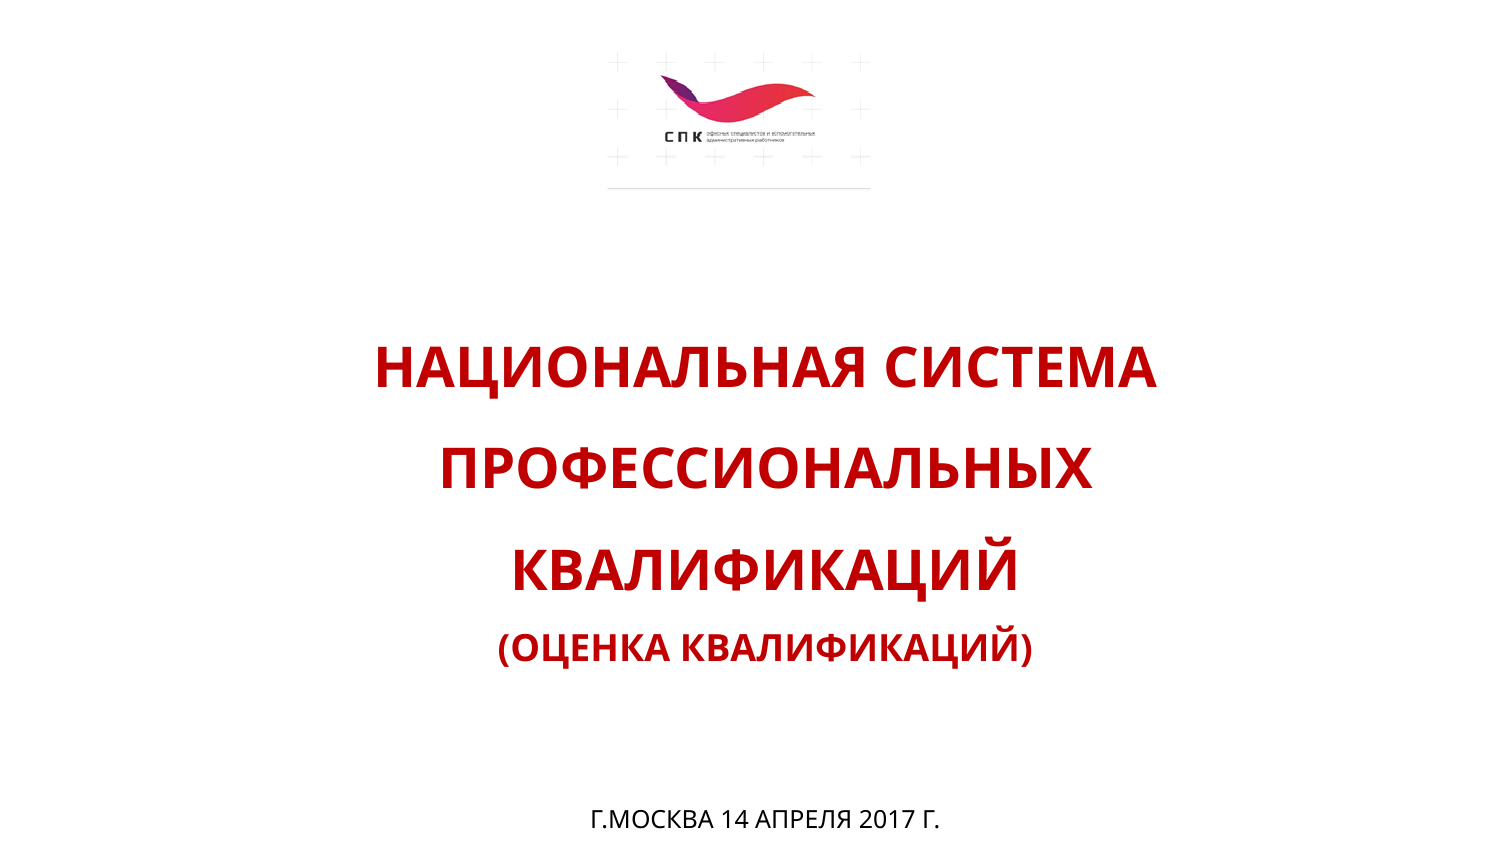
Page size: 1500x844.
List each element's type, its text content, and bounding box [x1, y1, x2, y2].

text_box НАЦИОНАЛЬНАЯ СИСТЕМА ПРОФЕССИОНАЛЬНЫХ КВАЛИФИКАЦИЙ (оценка квалификаций) Г.МОСКВА 14 апреля 2017 г. [218, 222, 1313, 842]
picture [590, 48, 890, 201]
